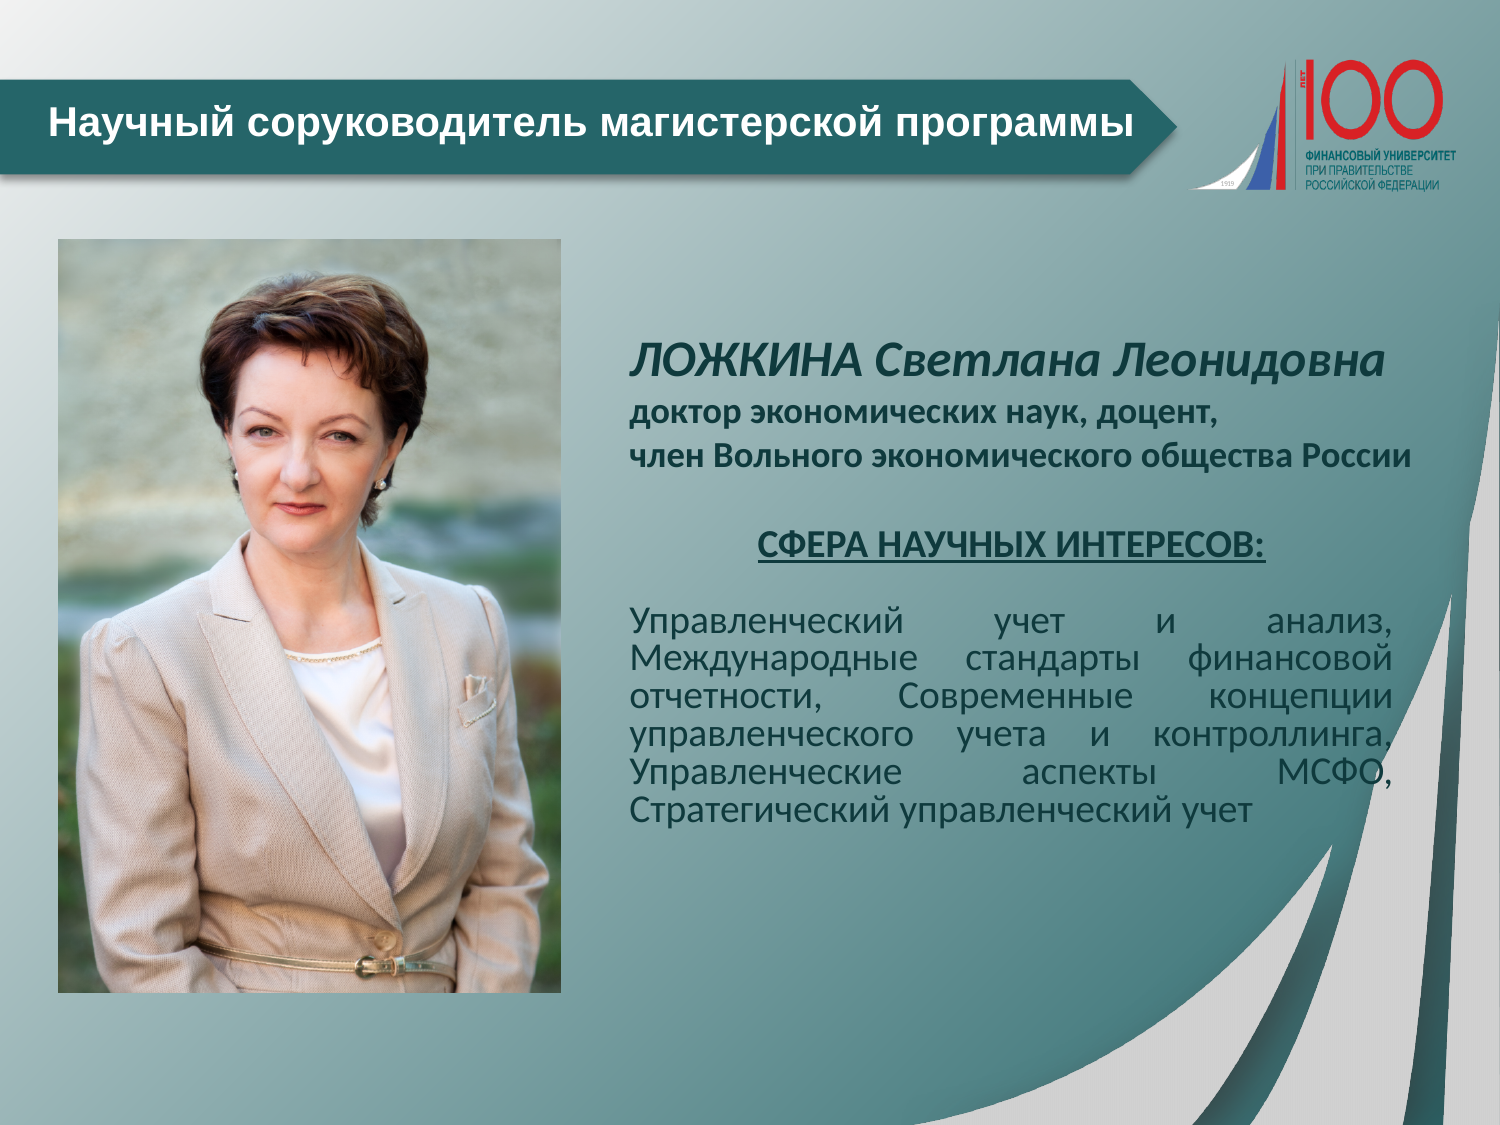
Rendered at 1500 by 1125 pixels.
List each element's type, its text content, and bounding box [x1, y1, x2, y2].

title Научный соруководитель магистерской программы [33, 92, 1312, 155]
list ЛОЖКИНА Светлана Леонидовна доктор экономических наук, доцент, член Вольного экономического общества России [614, 237, 1461, 483]
picture [1186, 59, 1456, 192]
list СФЕРА НАУЧНЫХ ИНТЕРЕСОВ: Управленческий учет и анализ, Международные стандарты финансовой отчетности, Современные концепции управленческого учета и контроллинга, Управленческие аспекты МСФО, Стратегический управленческий учет [614, 519, 1409, 879]
picture [58, 239, 561, 993]
